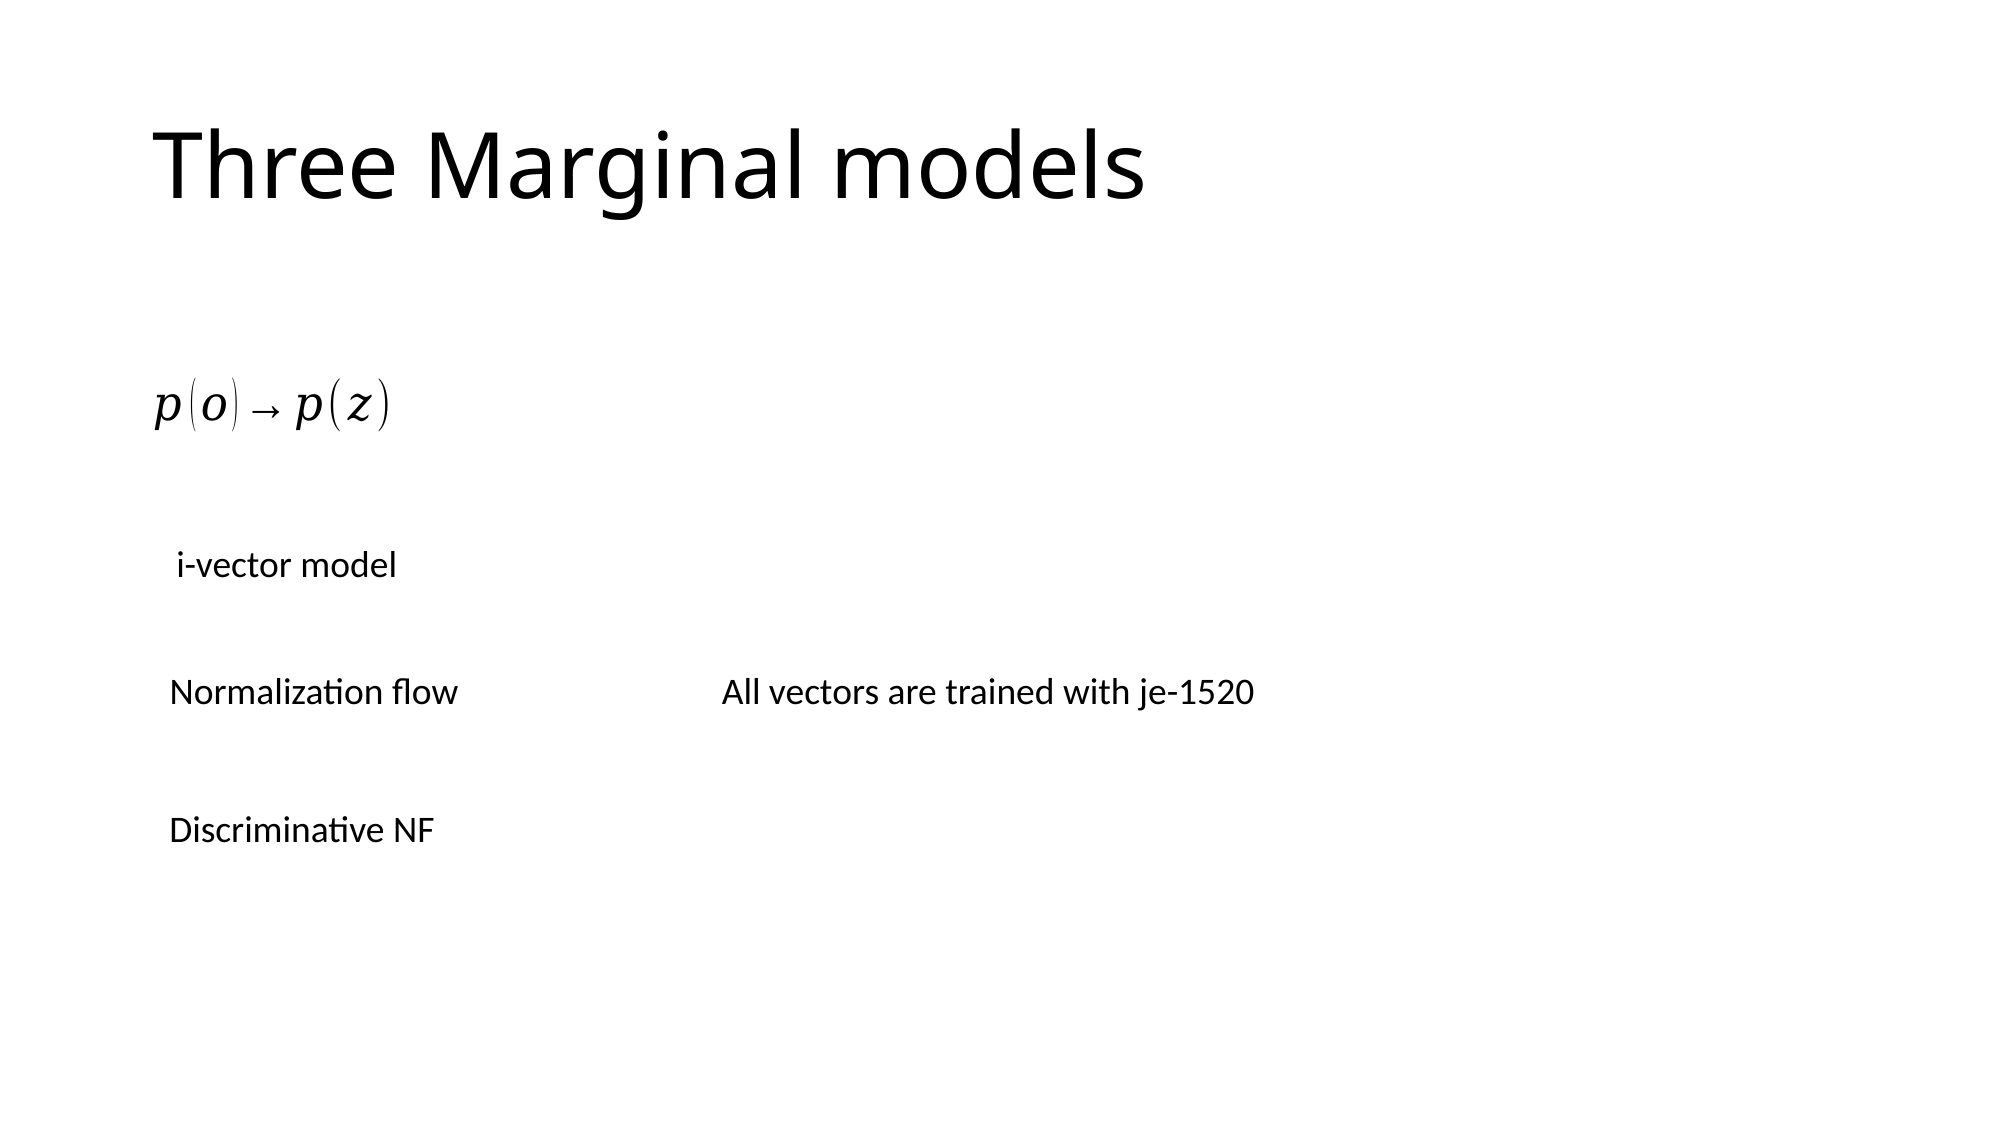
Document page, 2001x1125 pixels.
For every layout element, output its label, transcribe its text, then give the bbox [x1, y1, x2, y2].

title Three Marginal models [137, 59, 1863, 278]
text_box Normalization flow [154, 659, 474, 720]
text_box i-vector model [161, 532, 413, 592]
text_box All vectors are trained with je-1520 [707, 659, 1756, 720]
text_box Discriminative NF [154, 797, 450, 858]
